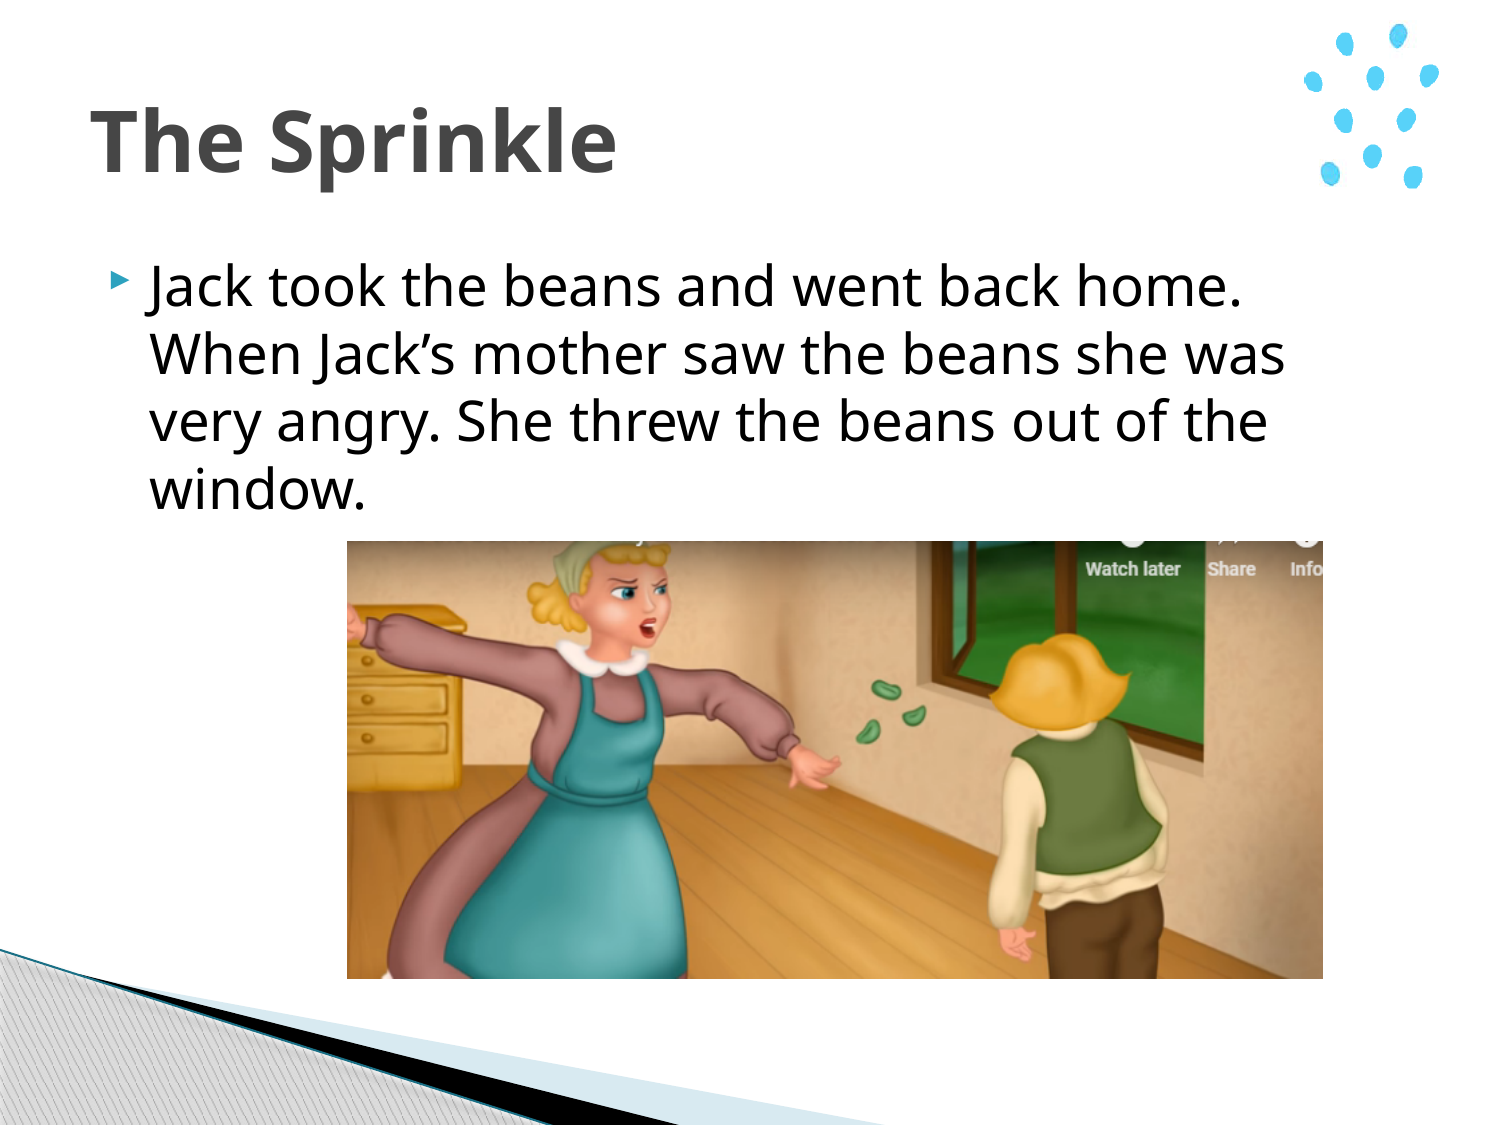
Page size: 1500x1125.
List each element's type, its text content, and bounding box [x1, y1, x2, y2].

list Jack took the beans and went back home. When Jack’s mother saw the beans she was very angry. She threw the beans out of the window. [75, 243, 1425, 986]
title The Sprinkle [75, 45, 1425, 233]
picture [1281, 6, 1483, 209]
picture [347, 541, 1323, 980]
